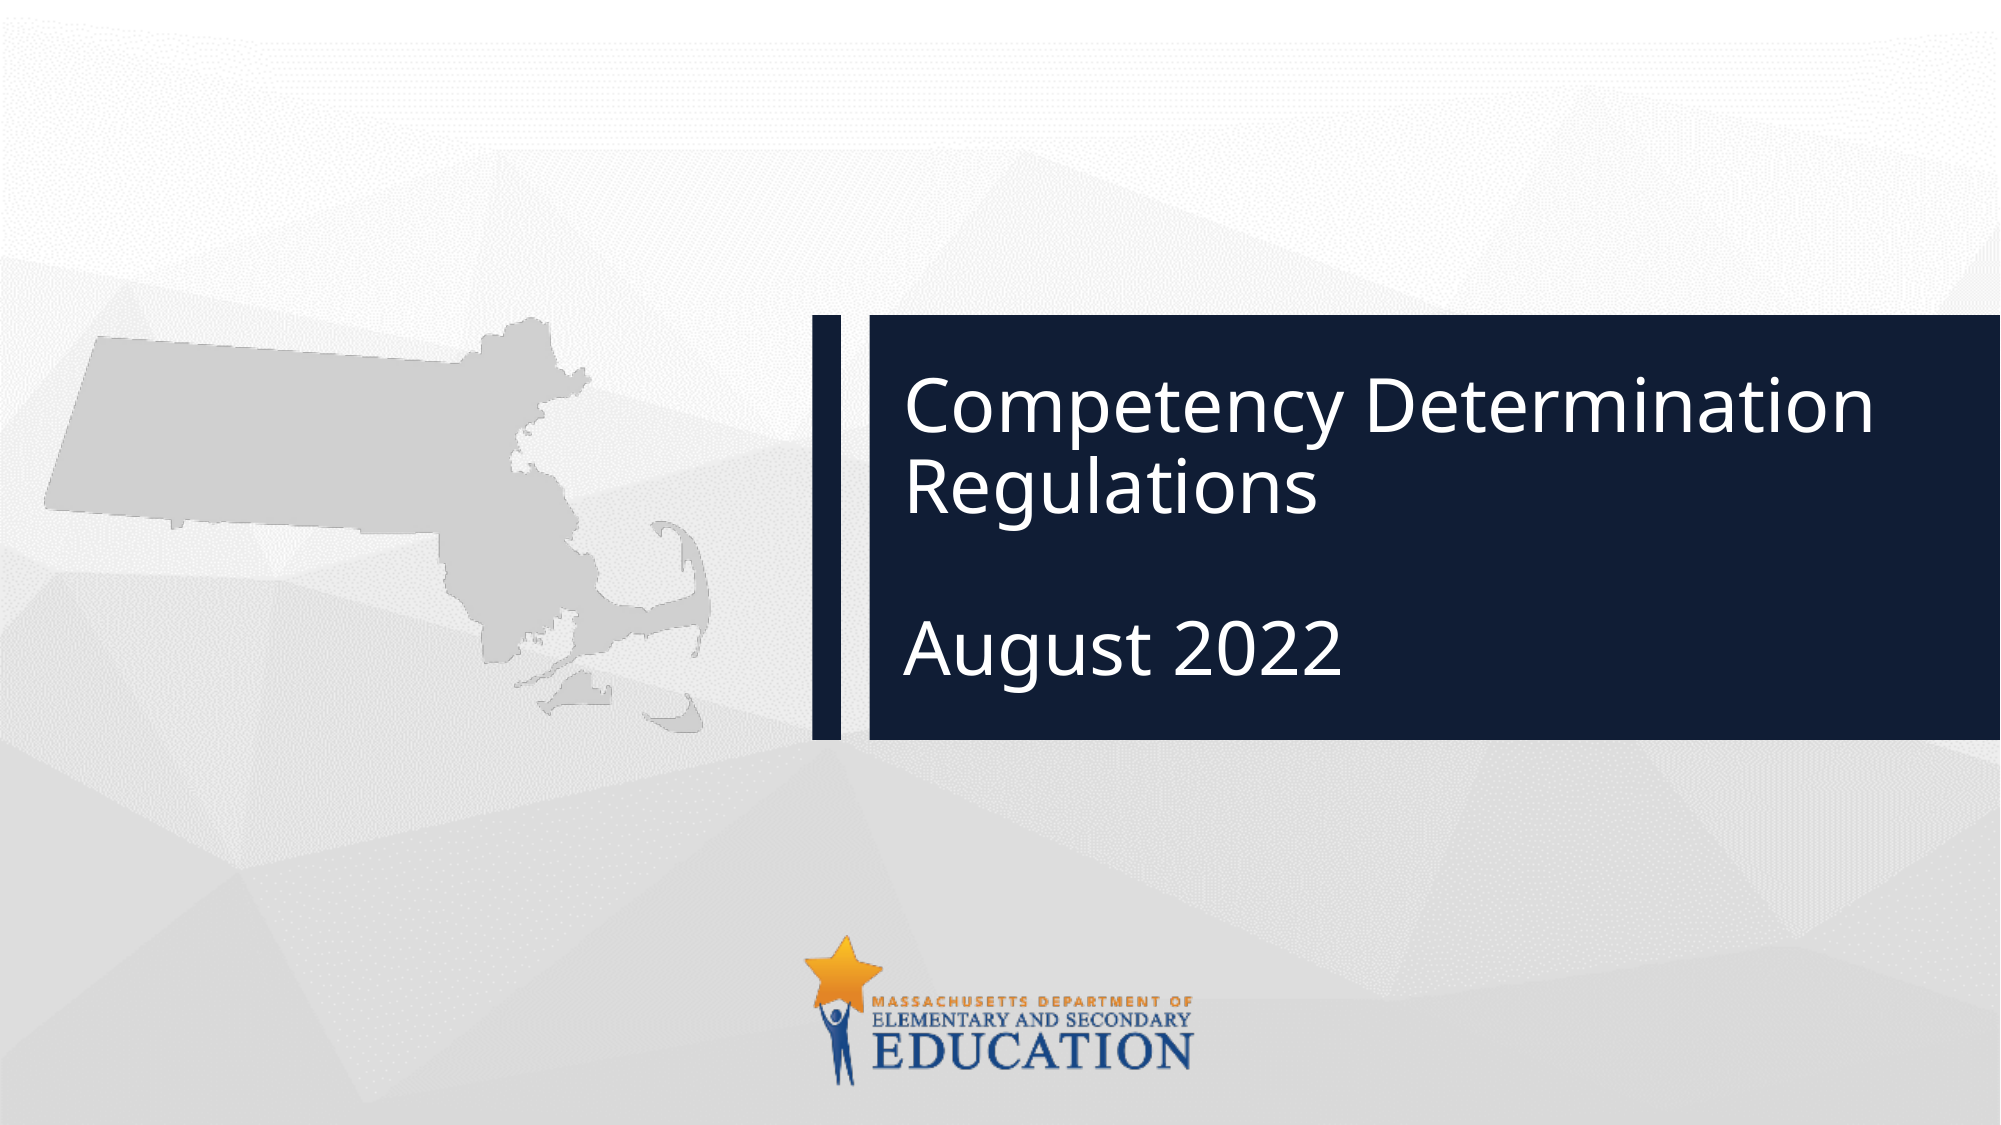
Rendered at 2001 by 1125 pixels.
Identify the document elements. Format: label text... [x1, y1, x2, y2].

title Competency Determination Regulations August 2022 [888, 394, 1984, 666]
picture [0, 0, 2001, 1125]
